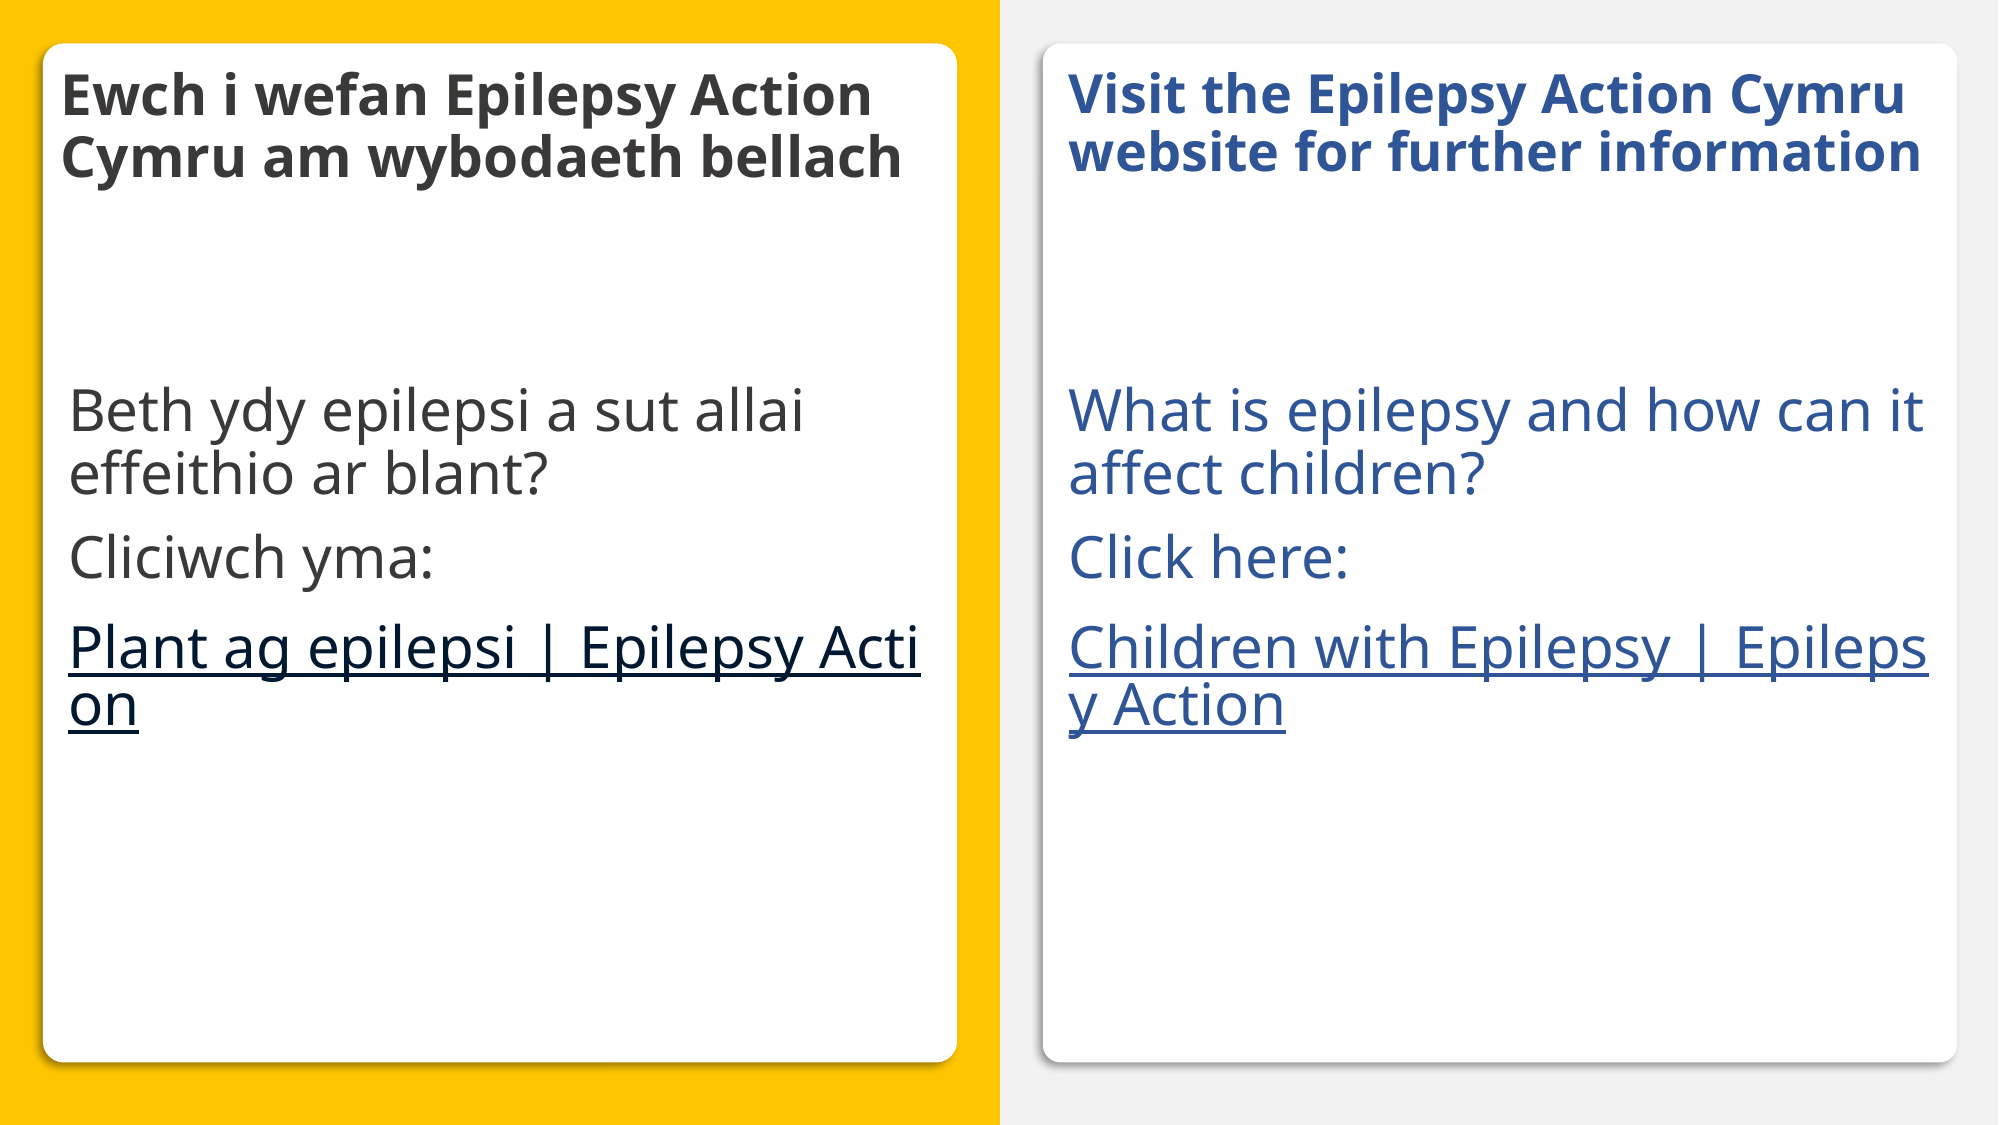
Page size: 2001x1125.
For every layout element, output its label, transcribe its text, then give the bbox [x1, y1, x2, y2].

list Visit the Epilepsy Action Cymru website for further information [1053, 59, 1947, 240]
list Beth ydy epilepsi a sut allai effeithio ar blant? Cliciwch yma: Plant ag epilepsi | Epilepsy Action [53, 373, 946, 910]
list What is epilepsy and how can it affect children? Click here: Children with Epilepsy | Epilepsy Action [1053, 373, 1948, 964]
title Ewch i wefan Epilepsy Action Cymru am wybodaeth bellach [45, 59, 939, 240]
